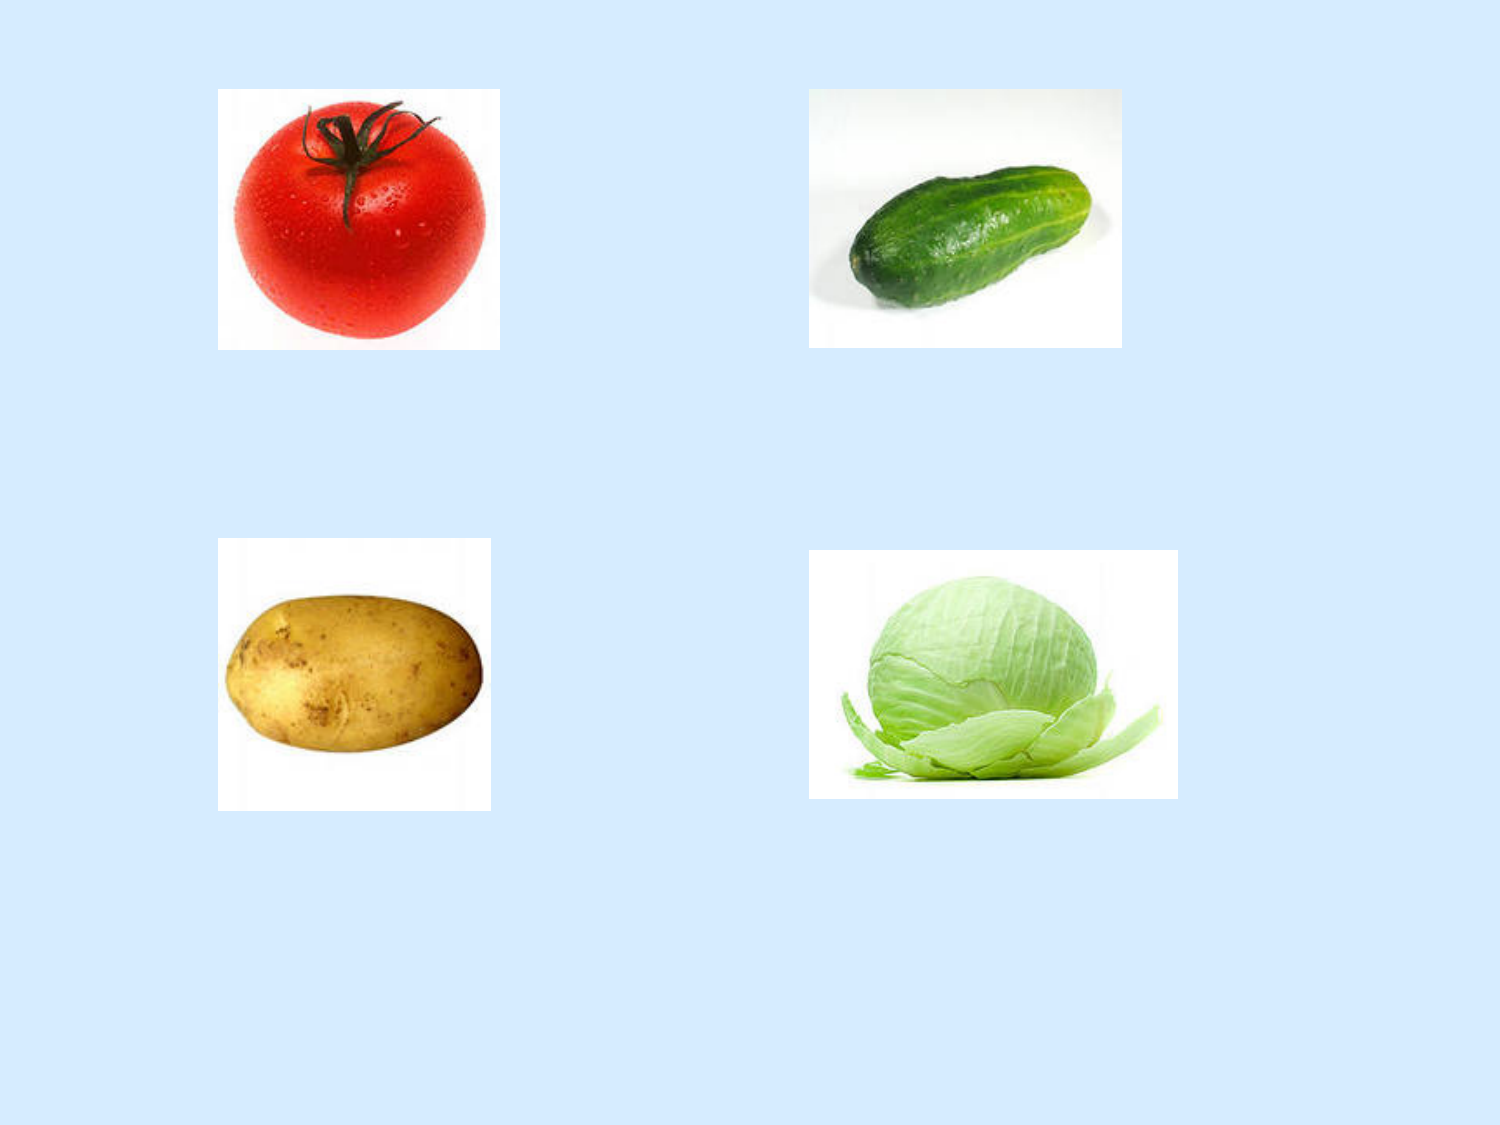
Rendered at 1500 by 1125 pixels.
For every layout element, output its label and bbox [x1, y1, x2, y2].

picture [808, 89, 1122, 349]
picture [218, 89, 500, 350]
picture [808, 550, 1179, 799]
picture [218, 538, 491, 811]
